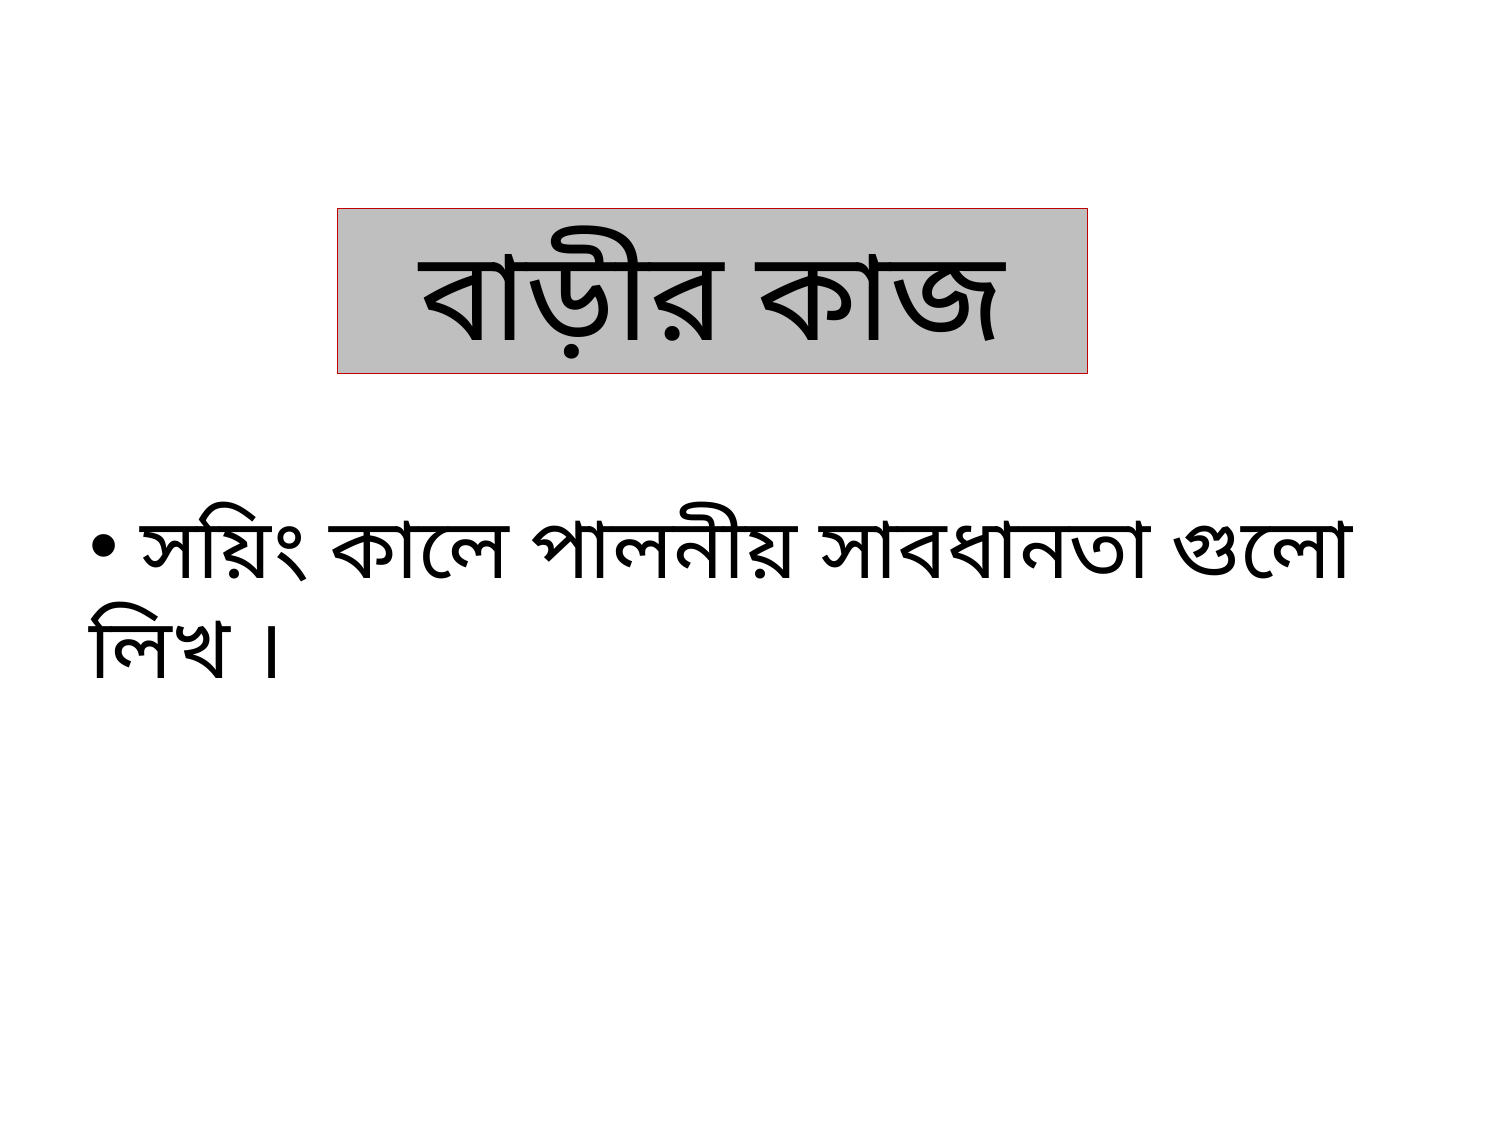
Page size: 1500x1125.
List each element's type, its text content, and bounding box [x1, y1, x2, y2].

text_box বাড়ীর কাজ [337, 208, 1088, 374]
text_box সয়িং কালে পালনীয় সাবধানতা গুলো লিখ । [74, 487, 1500, 733]
